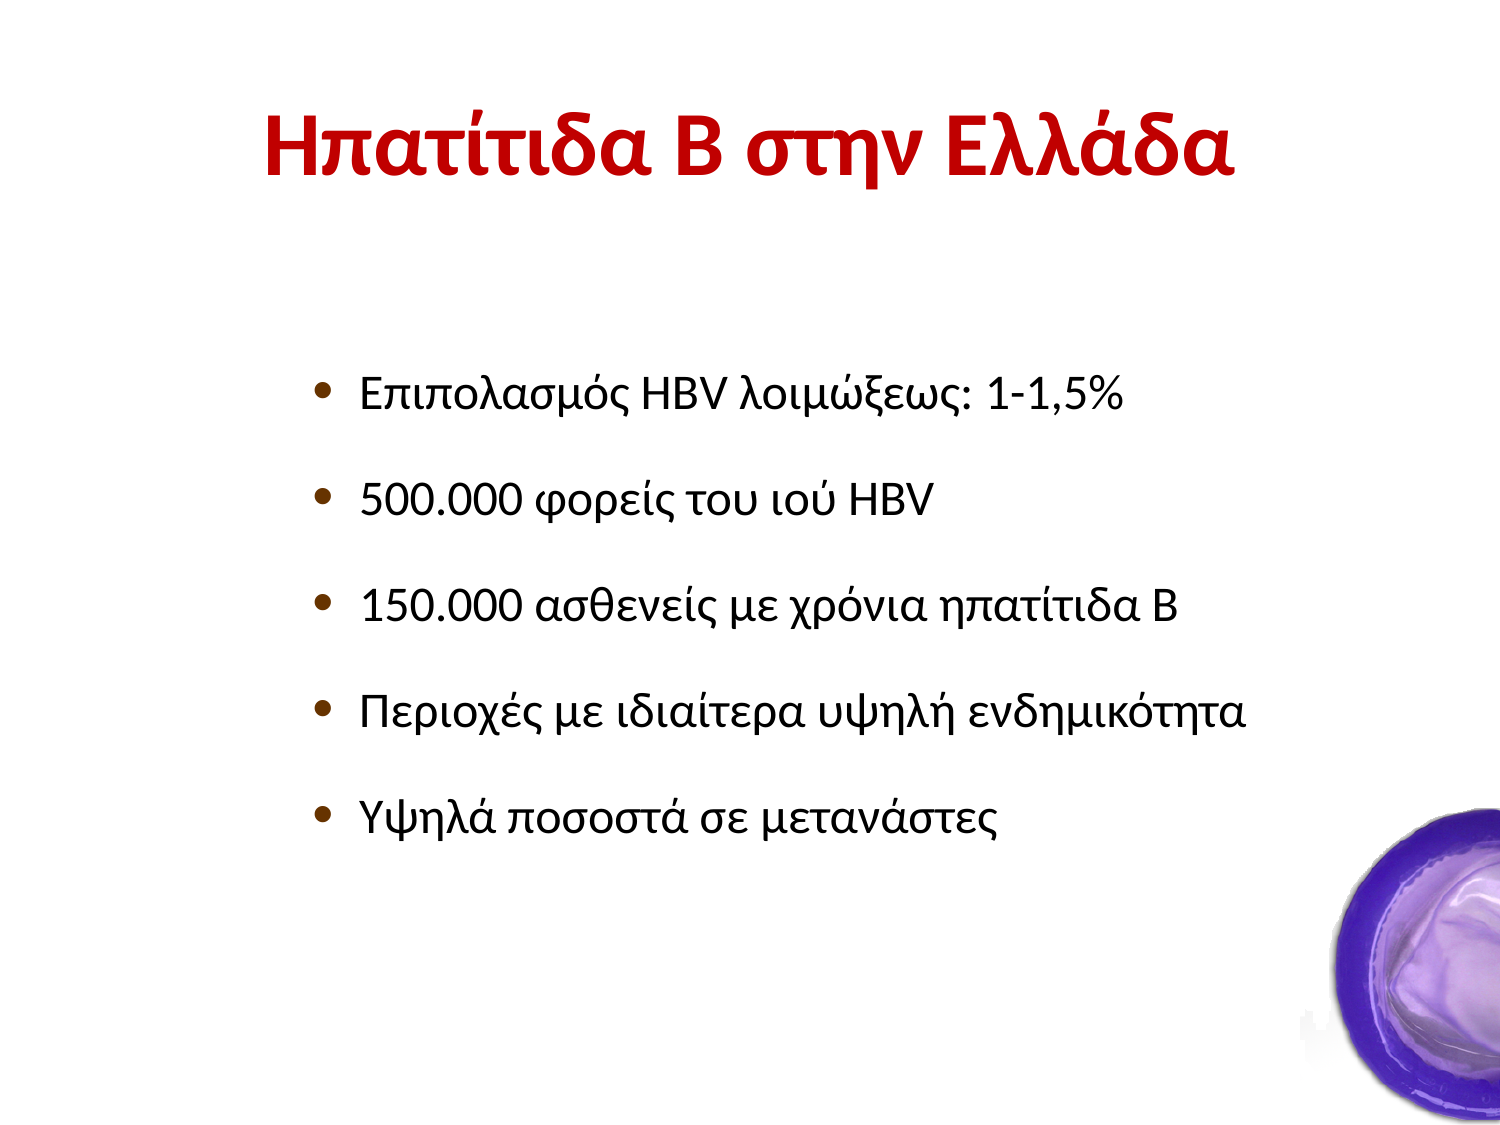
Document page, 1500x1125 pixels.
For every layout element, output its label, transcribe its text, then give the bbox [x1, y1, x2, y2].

text_box Ηπατίτιδα Β στην Ελλάδα [0, 45, 1500, 233]
text_box Επιπολασμός ΗΒV λοιμώξεως: 1-1,5% 500.000 φορείς του ιού HBV 150.000 ασθενείς με χρόνια ηπατίτιδα Β Περιοχές με ιδιαίτερα υψηλή ενδημικότητα Υψηλά ποσοστά σε μετανάστες [222, 316, 1289, 851]
picture [1300, 799, 1500, 1125]
